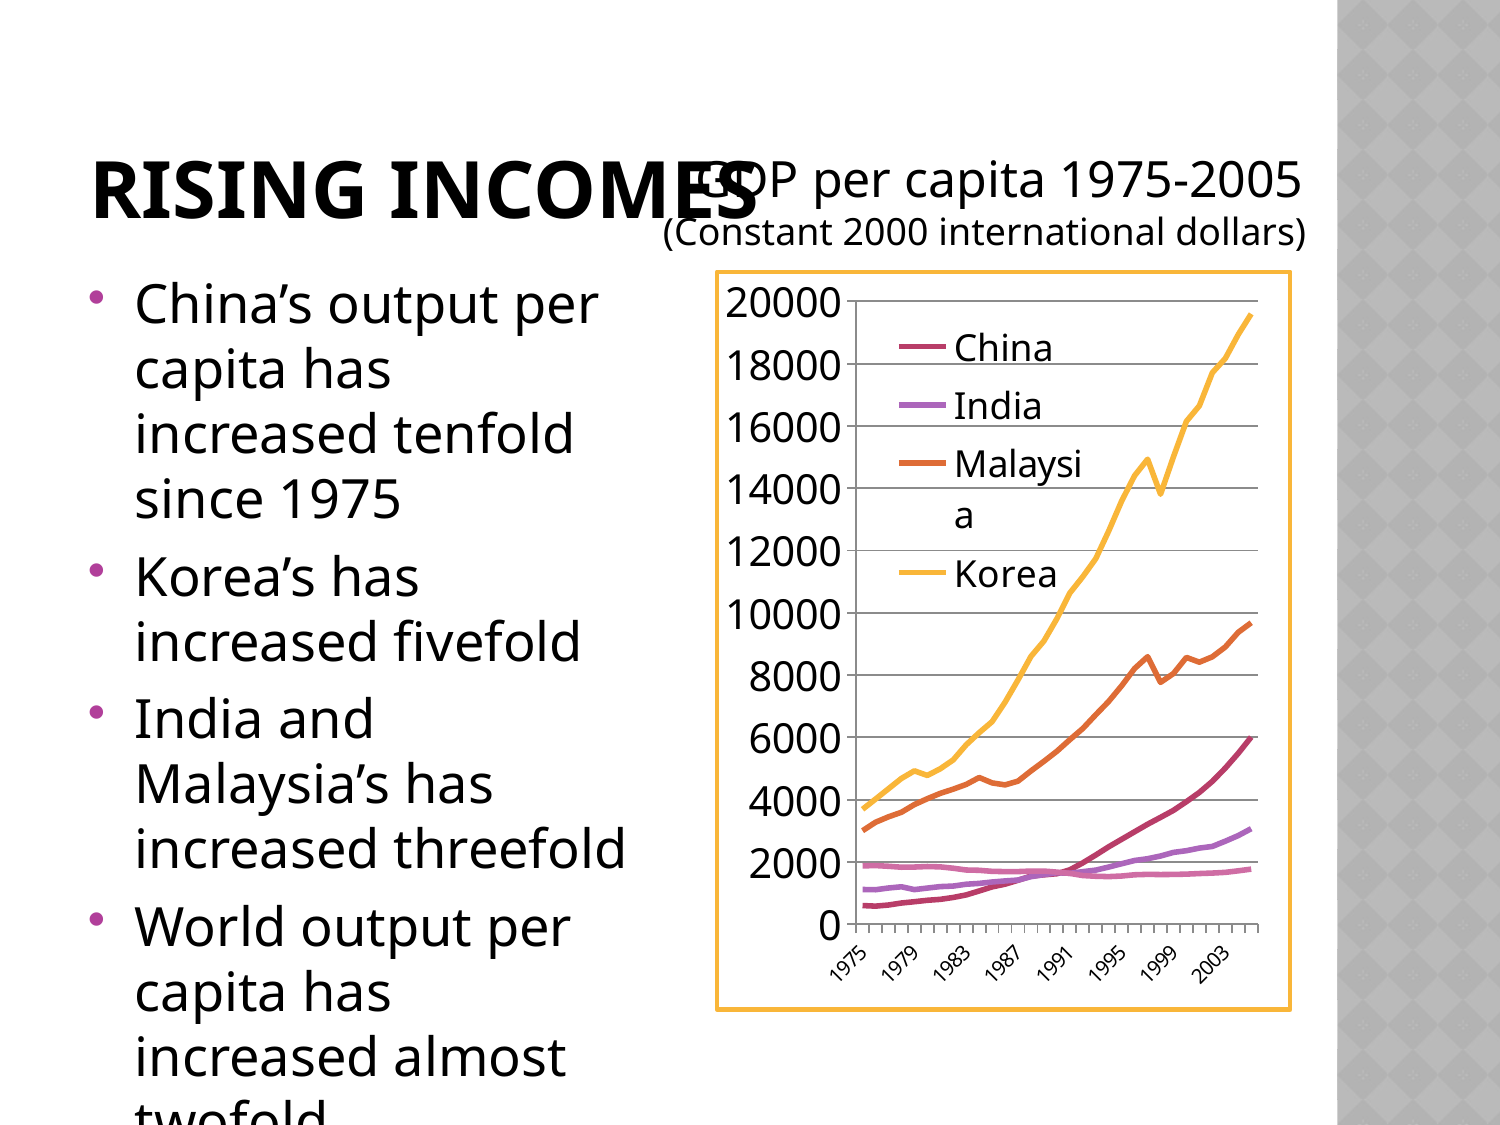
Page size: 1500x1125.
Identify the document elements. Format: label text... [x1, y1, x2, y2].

text_box [1337, 0, 1500, 1125]
list China’s output per capita has increased tenfold since 1975 Korea’s has increased fivefold India and Malaysia’s has increased threefold World output per capita has increased almost twofold [75, 262, 653, 1005]
title rising incomes [82, 46, 1270, 235]
text_box GDP per capita 1975-2005 (Constant 2000 international dollars) [648, 140, 1332, 261]
chart [714, 269, 1293, 1013]
